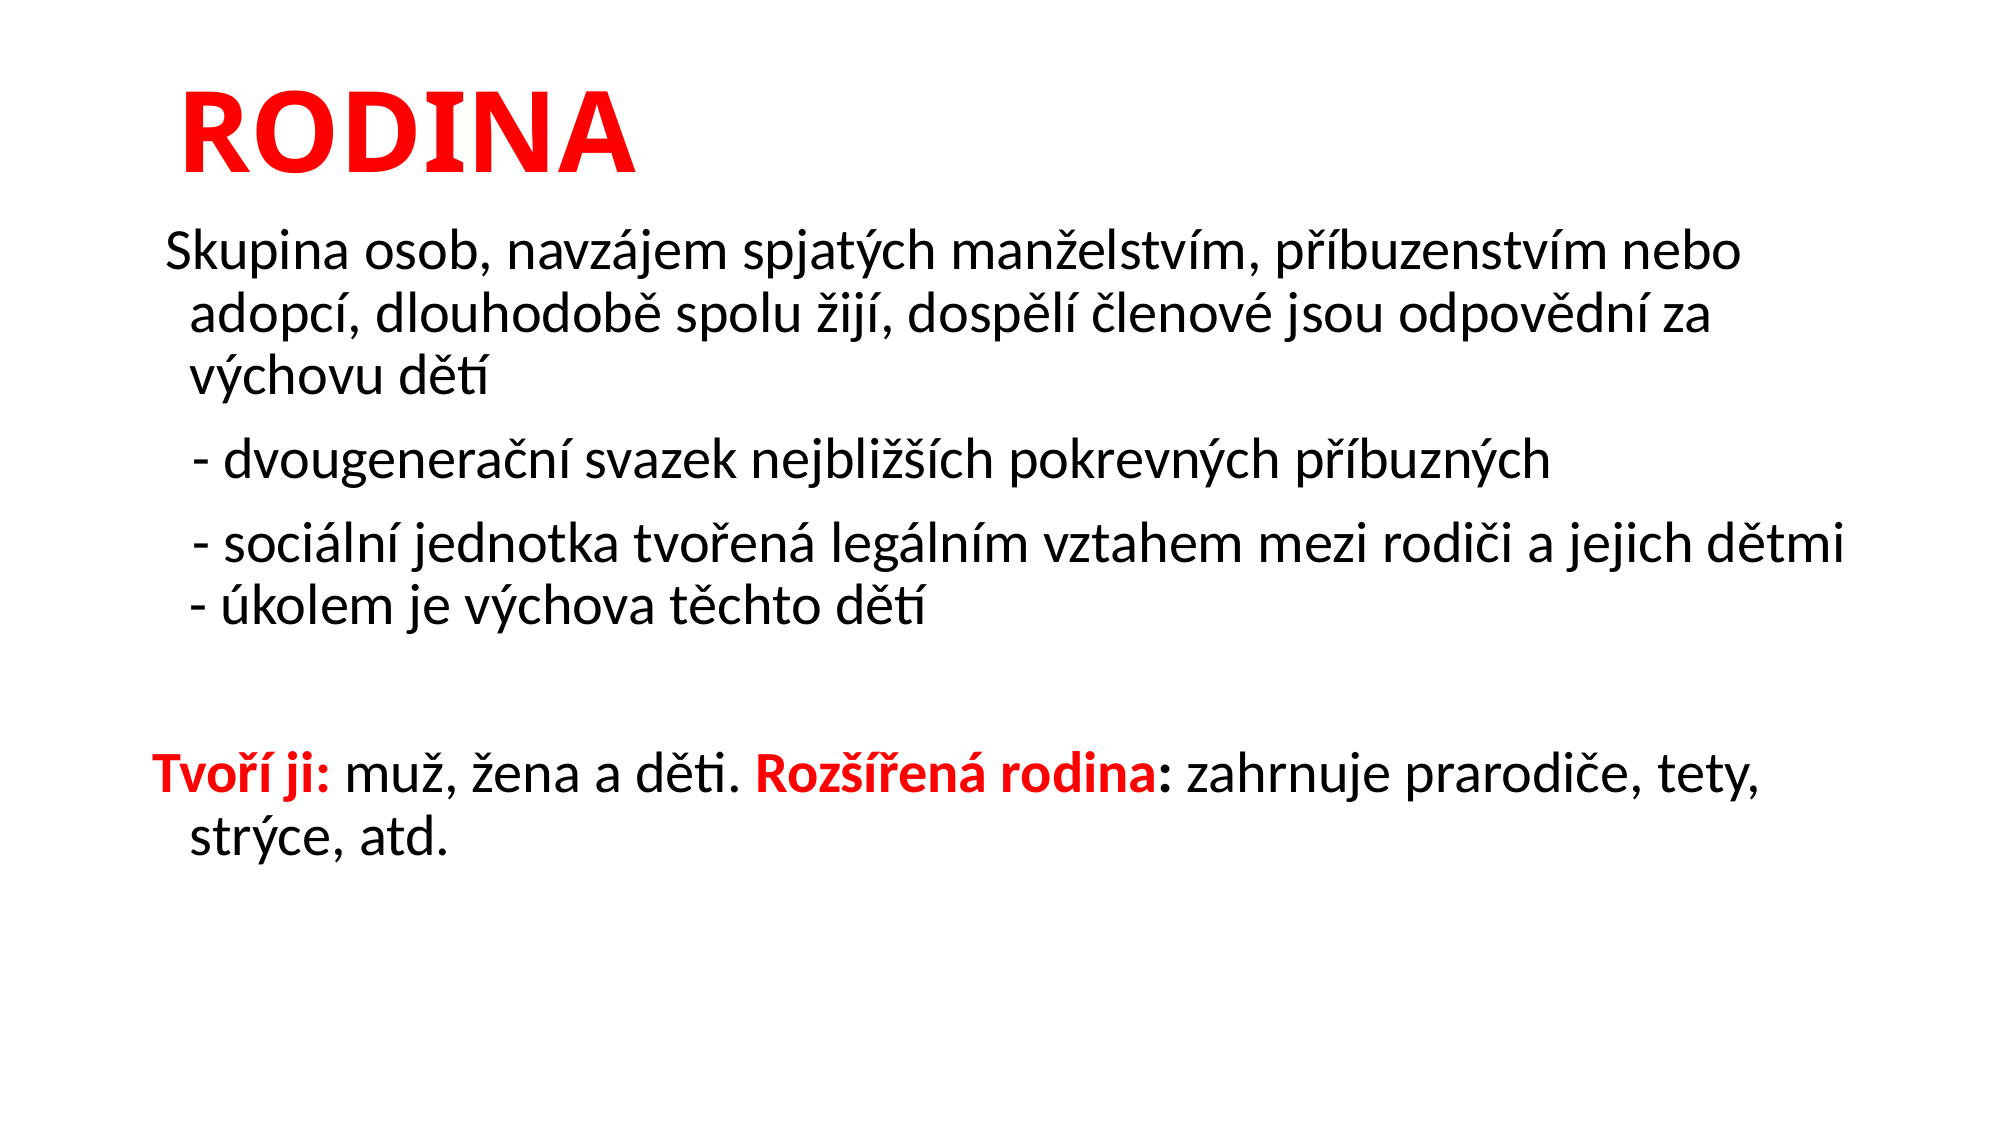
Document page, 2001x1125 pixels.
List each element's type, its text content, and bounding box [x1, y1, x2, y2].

title RODINA [137, 59, 1863, 211]
list Skupina osob, navzájem spjatých manželstvím, příbuzenstvím nebo adopcí, dlouhodobě spolu žijí, dospělí členové jsou odpovědní za výchovu dětí - dvougenerační svazek nejbližších pokrevných příbuzných - sociální jednotka tvořená legálním vztahem mezi rodiči a jejich dětmi - úkolem je výchova těchto dětí Tvoří ji: muž, žena a děti. Rozšířená rodina: zahrnuje prarodiče, tety, strýce, atd. [137, 211, 1863, 1014]
